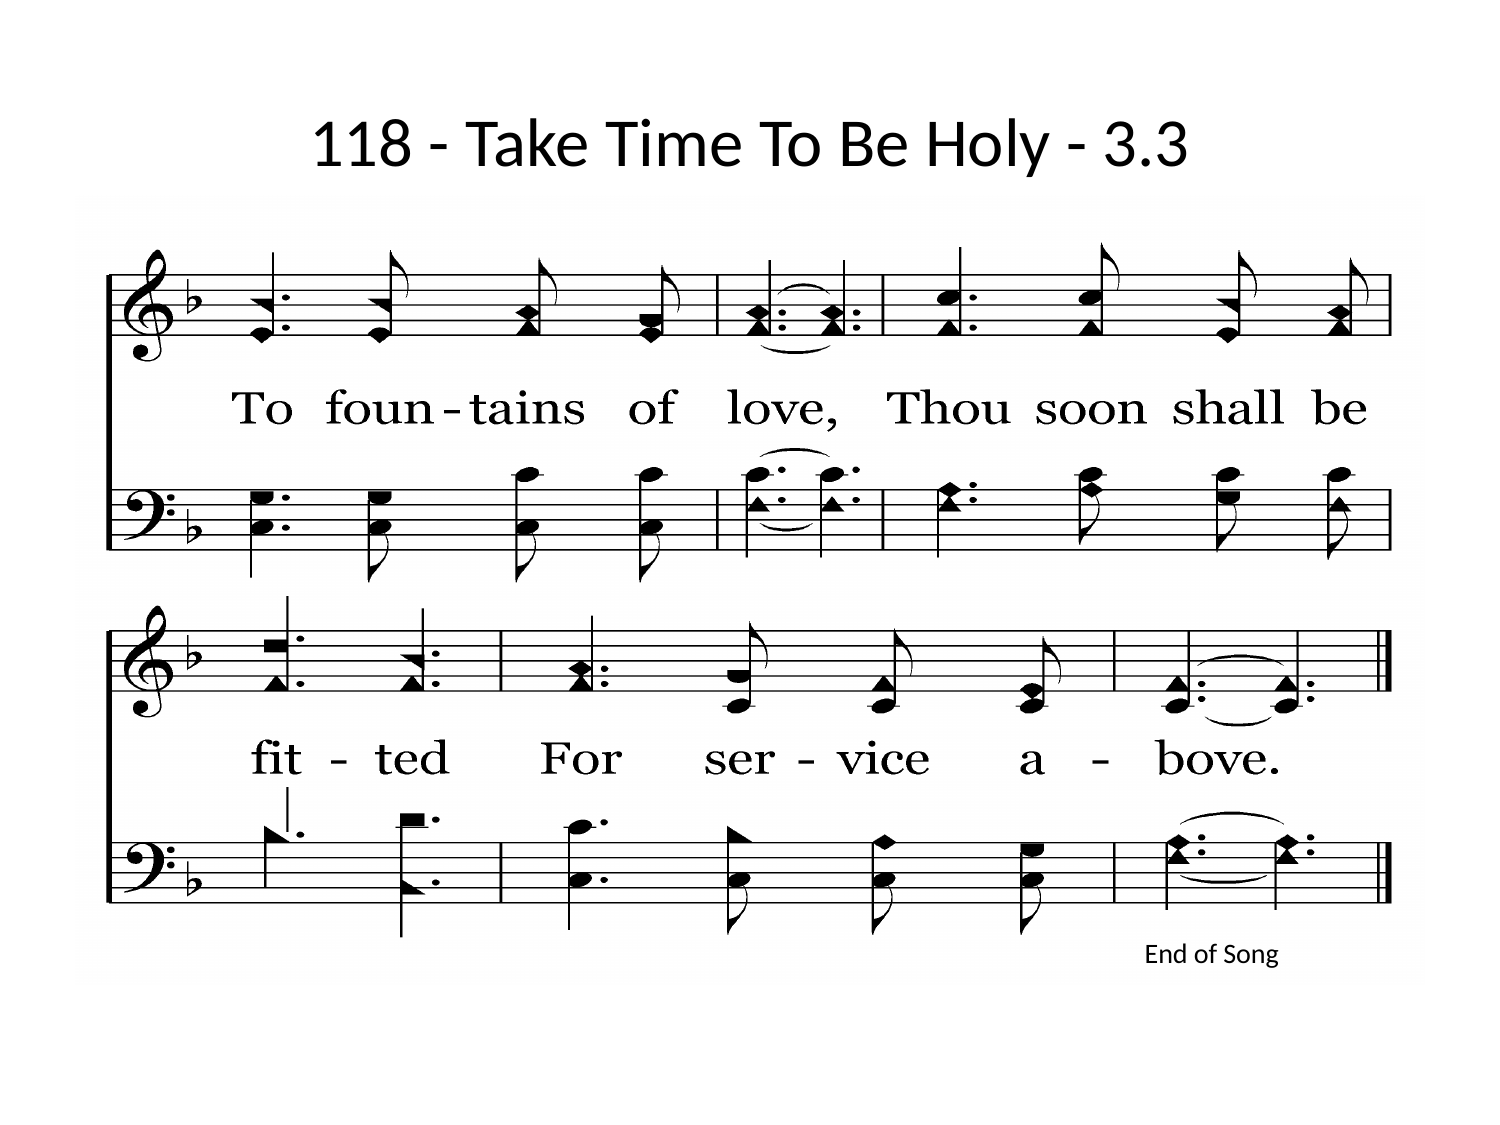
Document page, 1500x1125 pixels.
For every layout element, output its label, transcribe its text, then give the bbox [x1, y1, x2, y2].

picture [74, 195, 1426, 985]
title 118 - Take Time To Be Holy - 3.3 [75, 45, 1425, 194]
